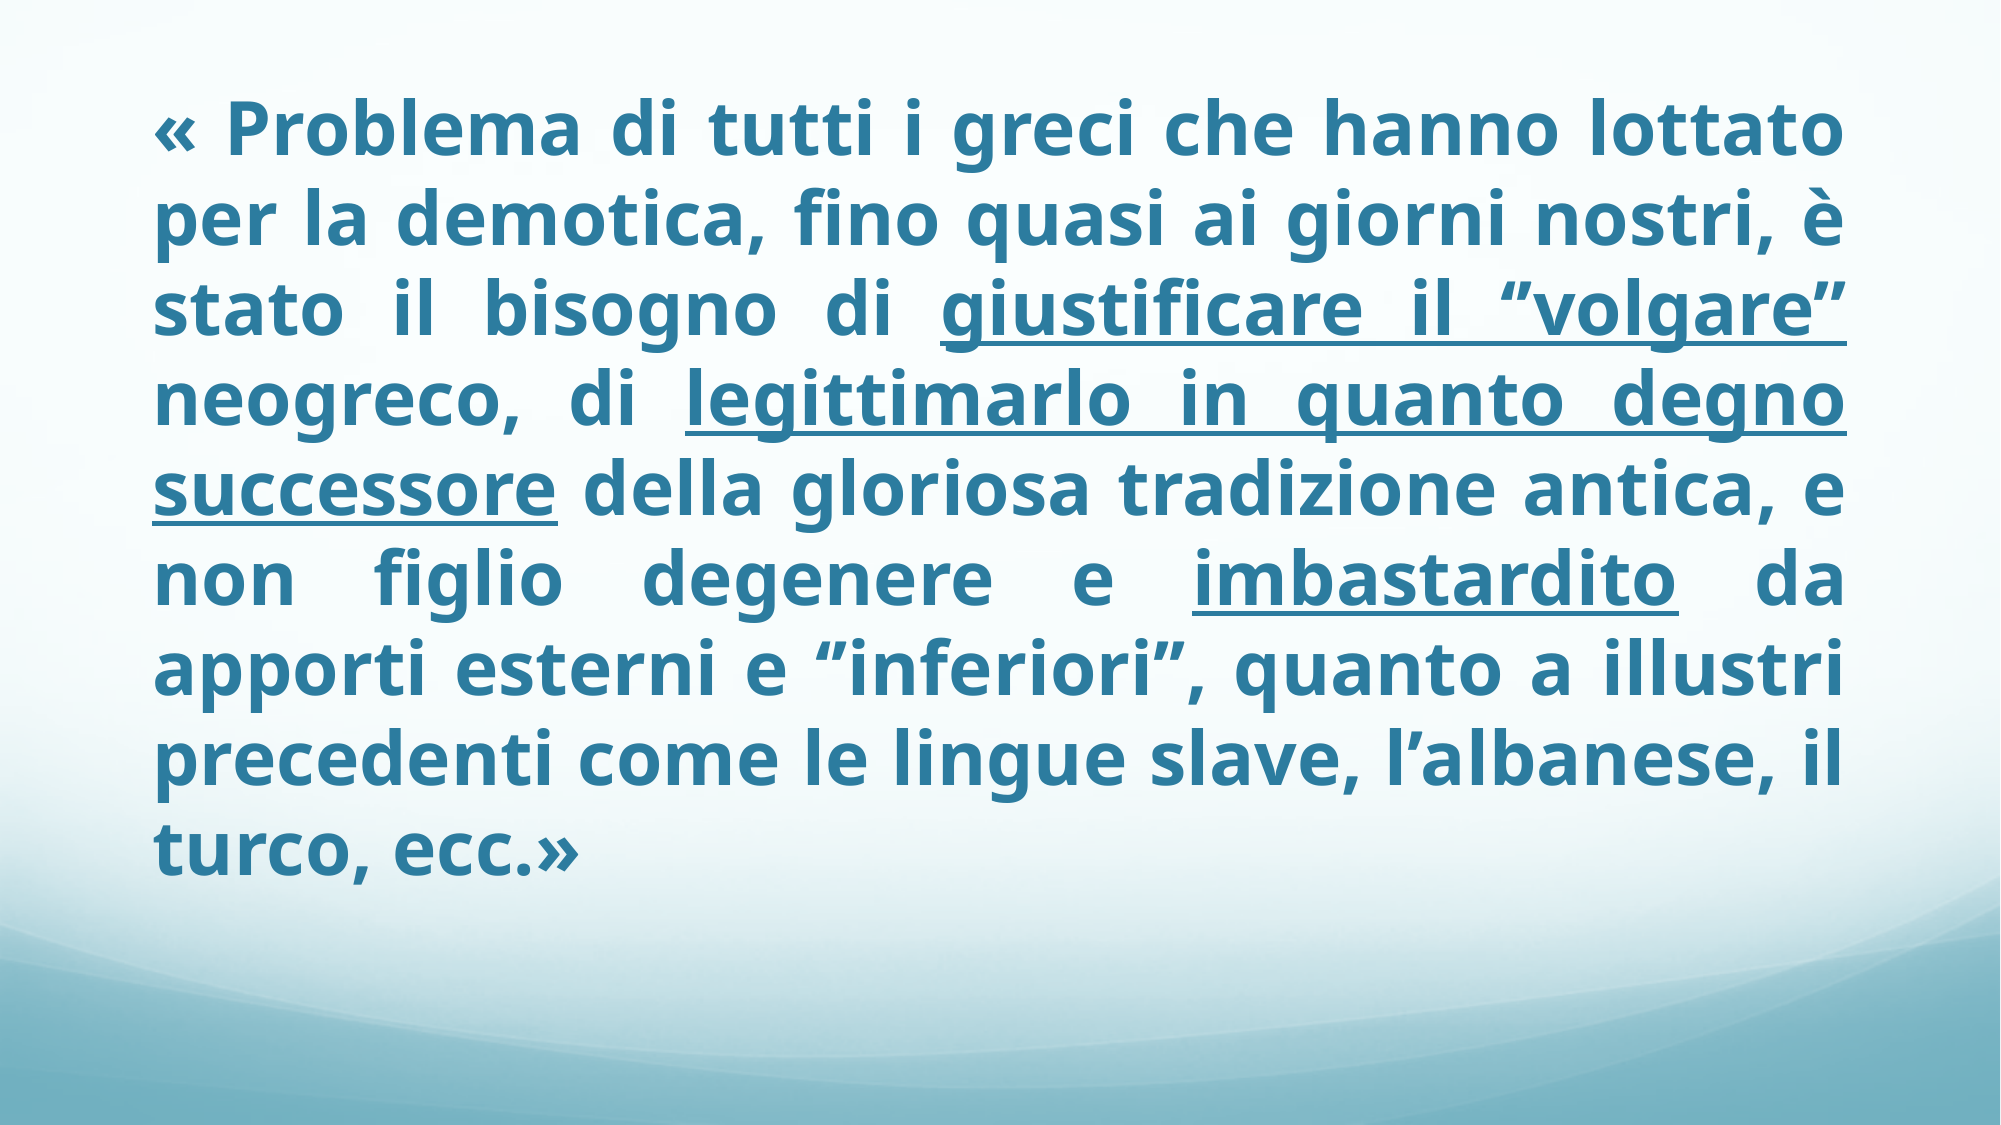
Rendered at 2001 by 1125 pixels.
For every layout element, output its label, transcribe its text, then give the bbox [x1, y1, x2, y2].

title « Problema di tutti i greci che hanno lottato per la demotica, fino quasi ai giorni nostri, è stato il bisogno di giustificare il ‘’volgare’’ neogreco, di legittimarlo in quanto degno successore della gloriosa tradizione antica, e non figlio degenere e imbastardito da apporti esterni e ‘’inferiori’’, quanto a illustri precedenti come le lingue slave, l’albanese, il turco, ecc.» [137, 59, 1863, 898]
